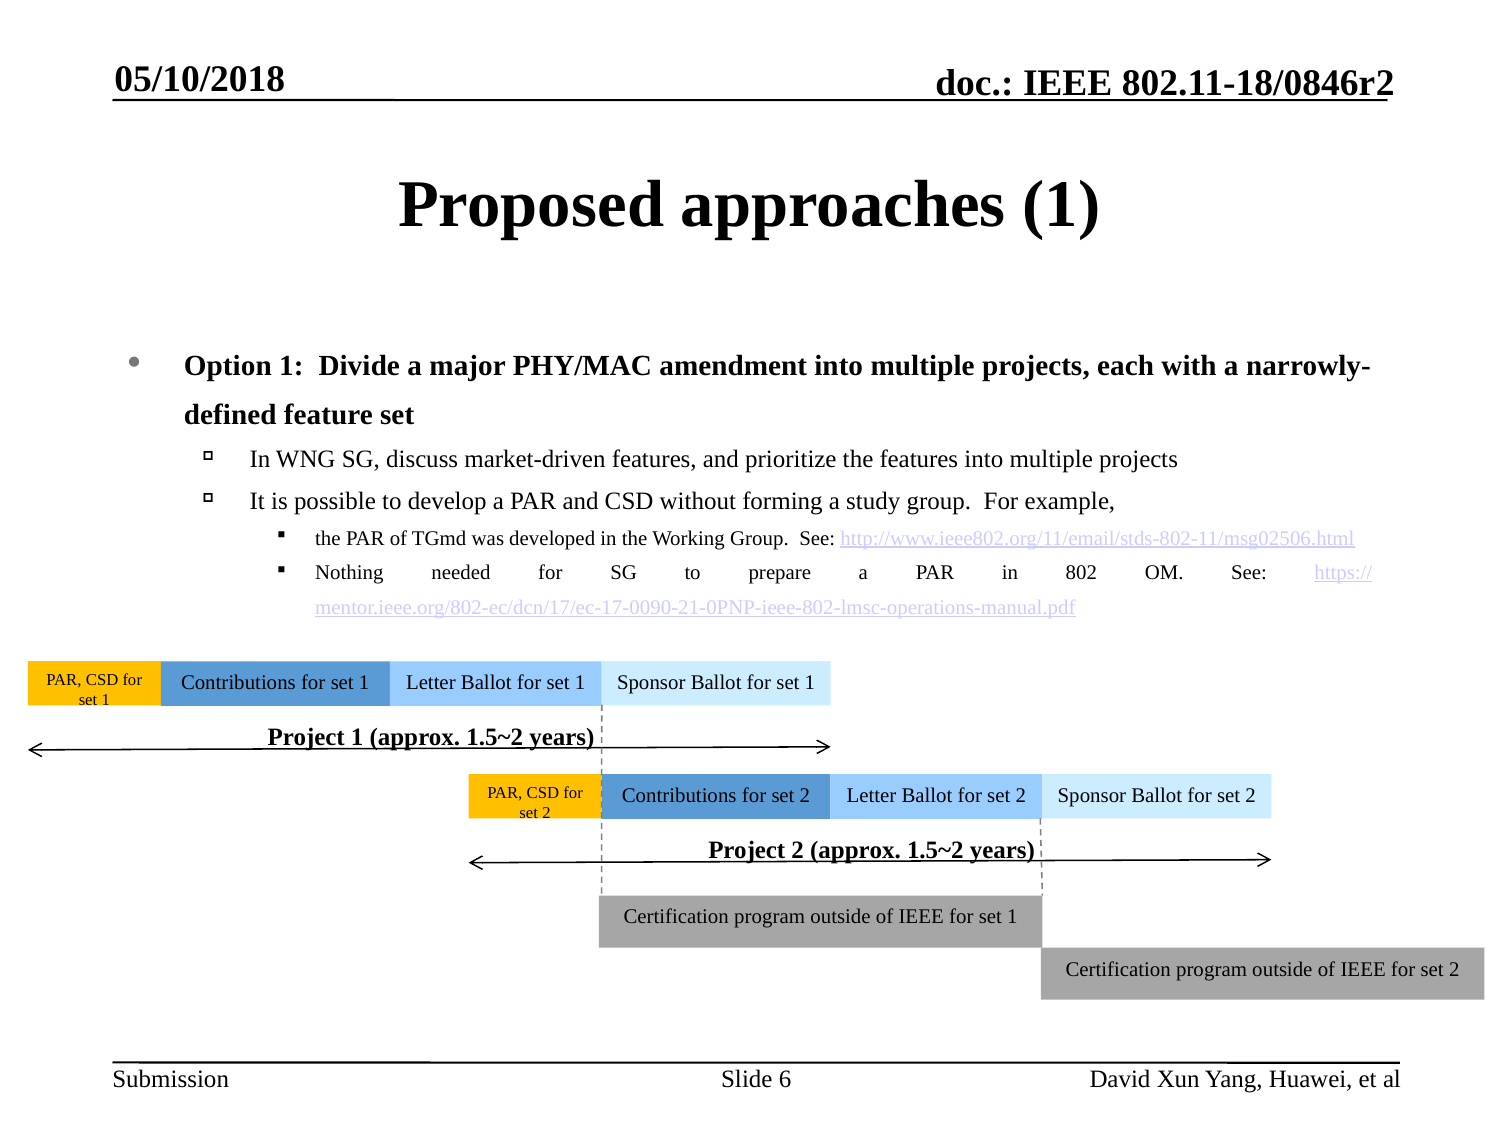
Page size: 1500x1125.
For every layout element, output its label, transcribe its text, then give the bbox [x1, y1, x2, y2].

slide_number Slide 6 [712, 1061, 800, 1123]
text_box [27, 661, 1485, 1000]
list Option 1: Divide a major PHY/MAC amendment into multiple projects, each with a narrowly-defined feature set In WNG SG, discuss market-driven features, and prioritize the features into multiple projects It is possible to develop a PAR and CSD without forming a study group. For example, the PAR of TGmd was developed in the Working Group. See: http://www.ieee802.org/11/email/stds-802-11/msg02506.html Nothing needed for SG to prepare a PAR in 802 OM. See: https://mentor.ieee.org/802-ec/dcn/17/ec-17-0090-21-0PNP-ieee-802-lmsc-operations-manual.pdf [112, 324, 1388, 659]
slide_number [114, 54, 423, 100]
footer David Xun Yang, Huawei, et al [878, 1061, 1402, 1093]
title Proposed approaches (1) [112, 112, 1388, 288]
